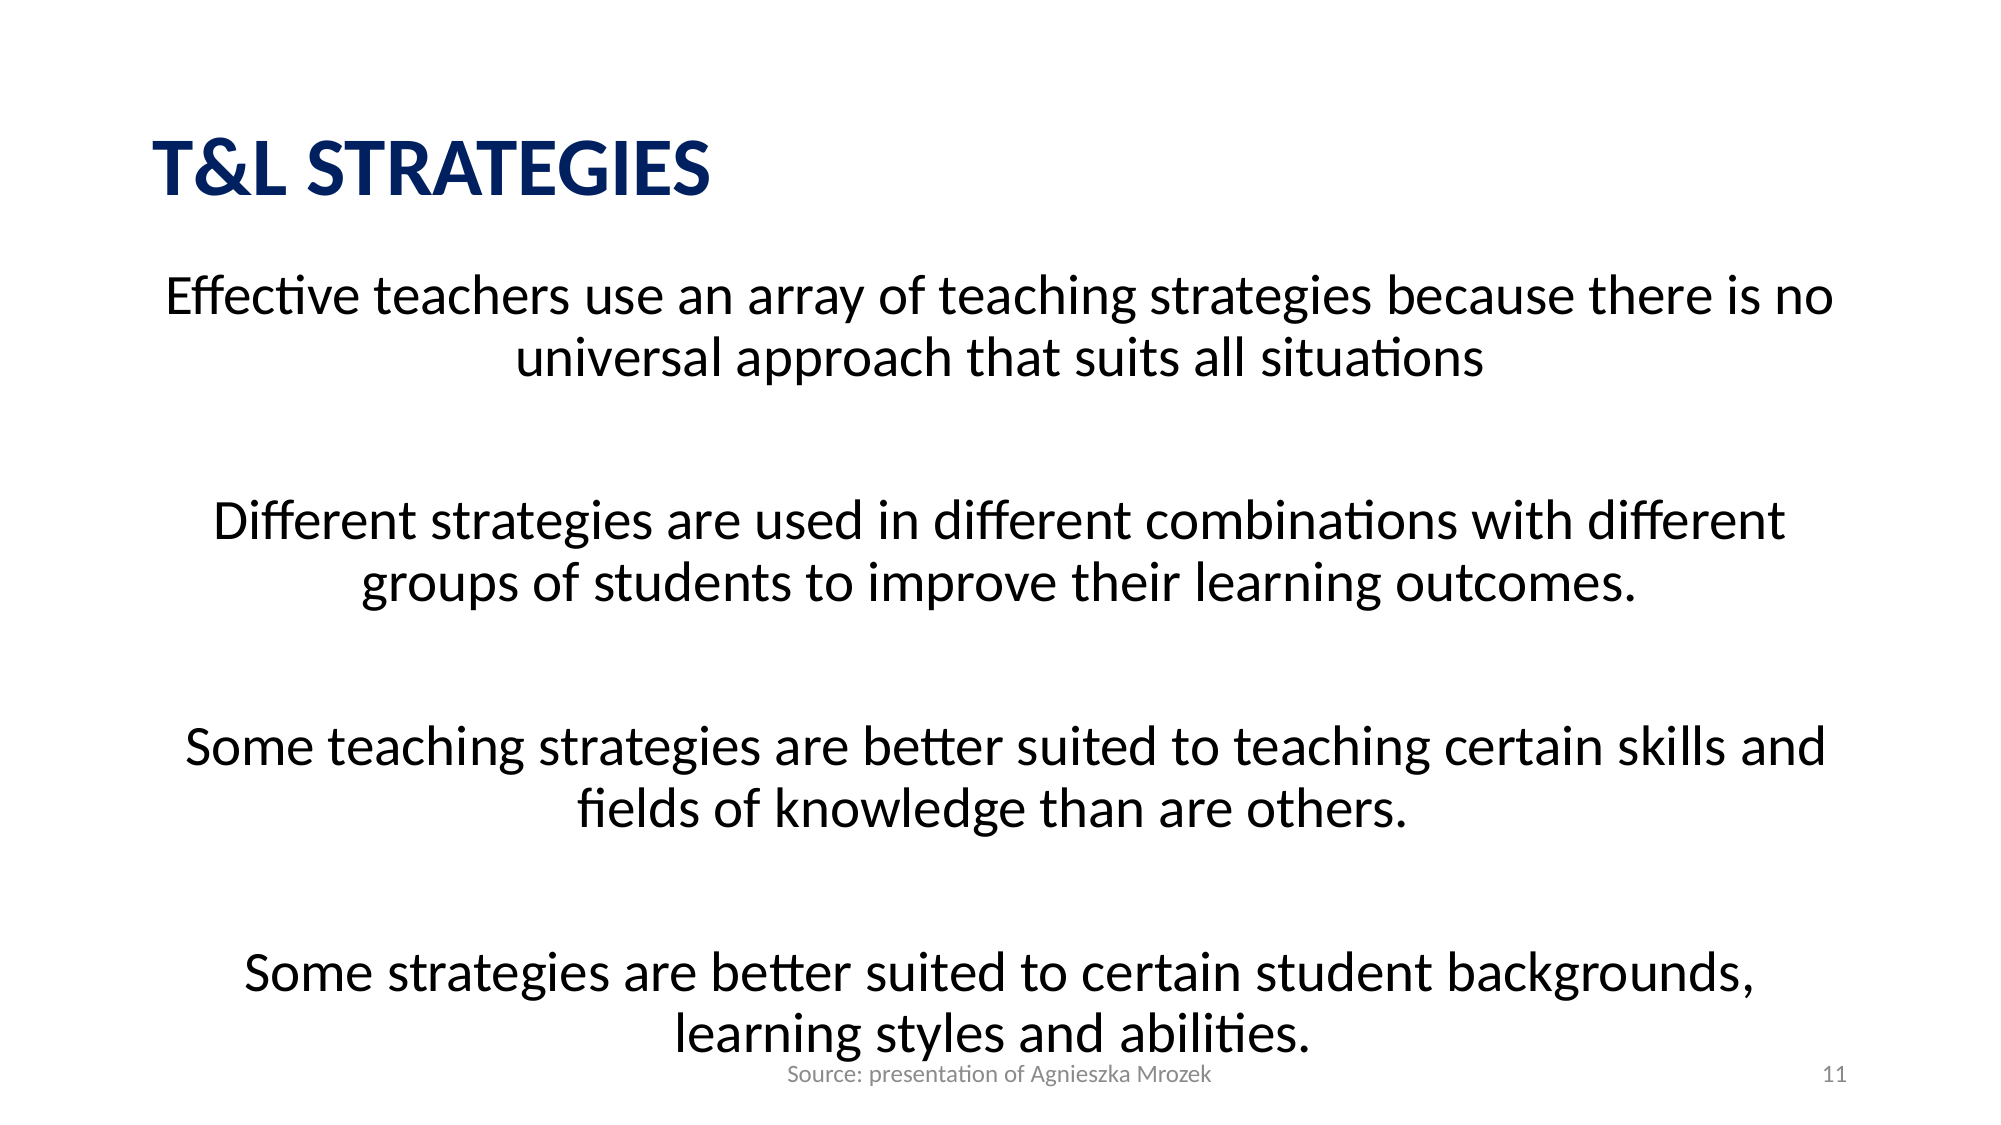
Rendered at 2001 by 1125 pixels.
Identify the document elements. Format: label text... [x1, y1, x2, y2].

list Effective teachers use an array of teaching strategies because there is no universal approach that suits all situations Different strategies are used in different combinations with different groups of students to improve their learning outcomes. Some teaching strategies are better suited to teaching certain skills and fields of knowledge than are others. Some strategies are better suited to certain student backgrounds, learning styles and abilities. [137, 257, 1863, 1080]
title T&L STRATEGIES [137, 59, 1863, 257]
slide_number 11 [1412, 1042, 1863, 1103]
footer Source: presentation of Agnieszka Mrozek [662, 1042, 1338, 1103]
